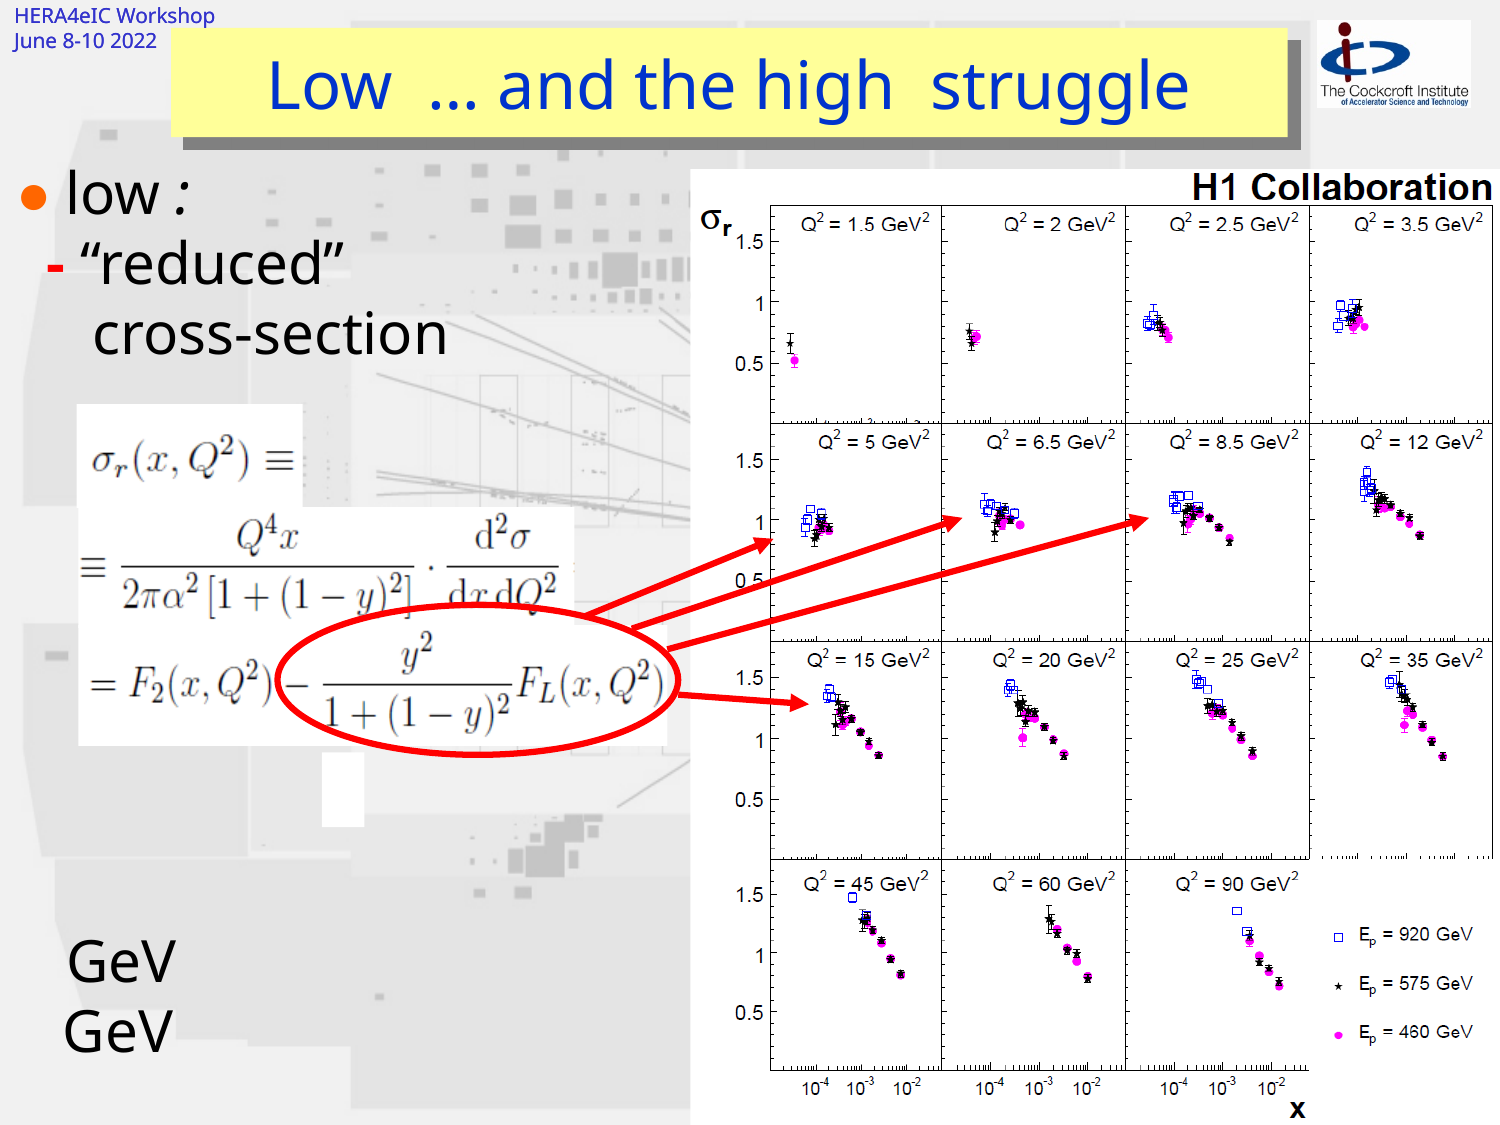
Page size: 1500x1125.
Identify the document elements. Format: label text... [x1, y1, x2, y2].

text_box [579, 615, 612, 624]
picture [690, 169, 1500, 1125]
text_box [671, 659, 679, 700]
picture [1317, 20, 1471, 108]
picture [76, 403, 668, 747]
text_box HERA4eIC Workshop June 8-10 2022 [0, 0, 231, 61]
